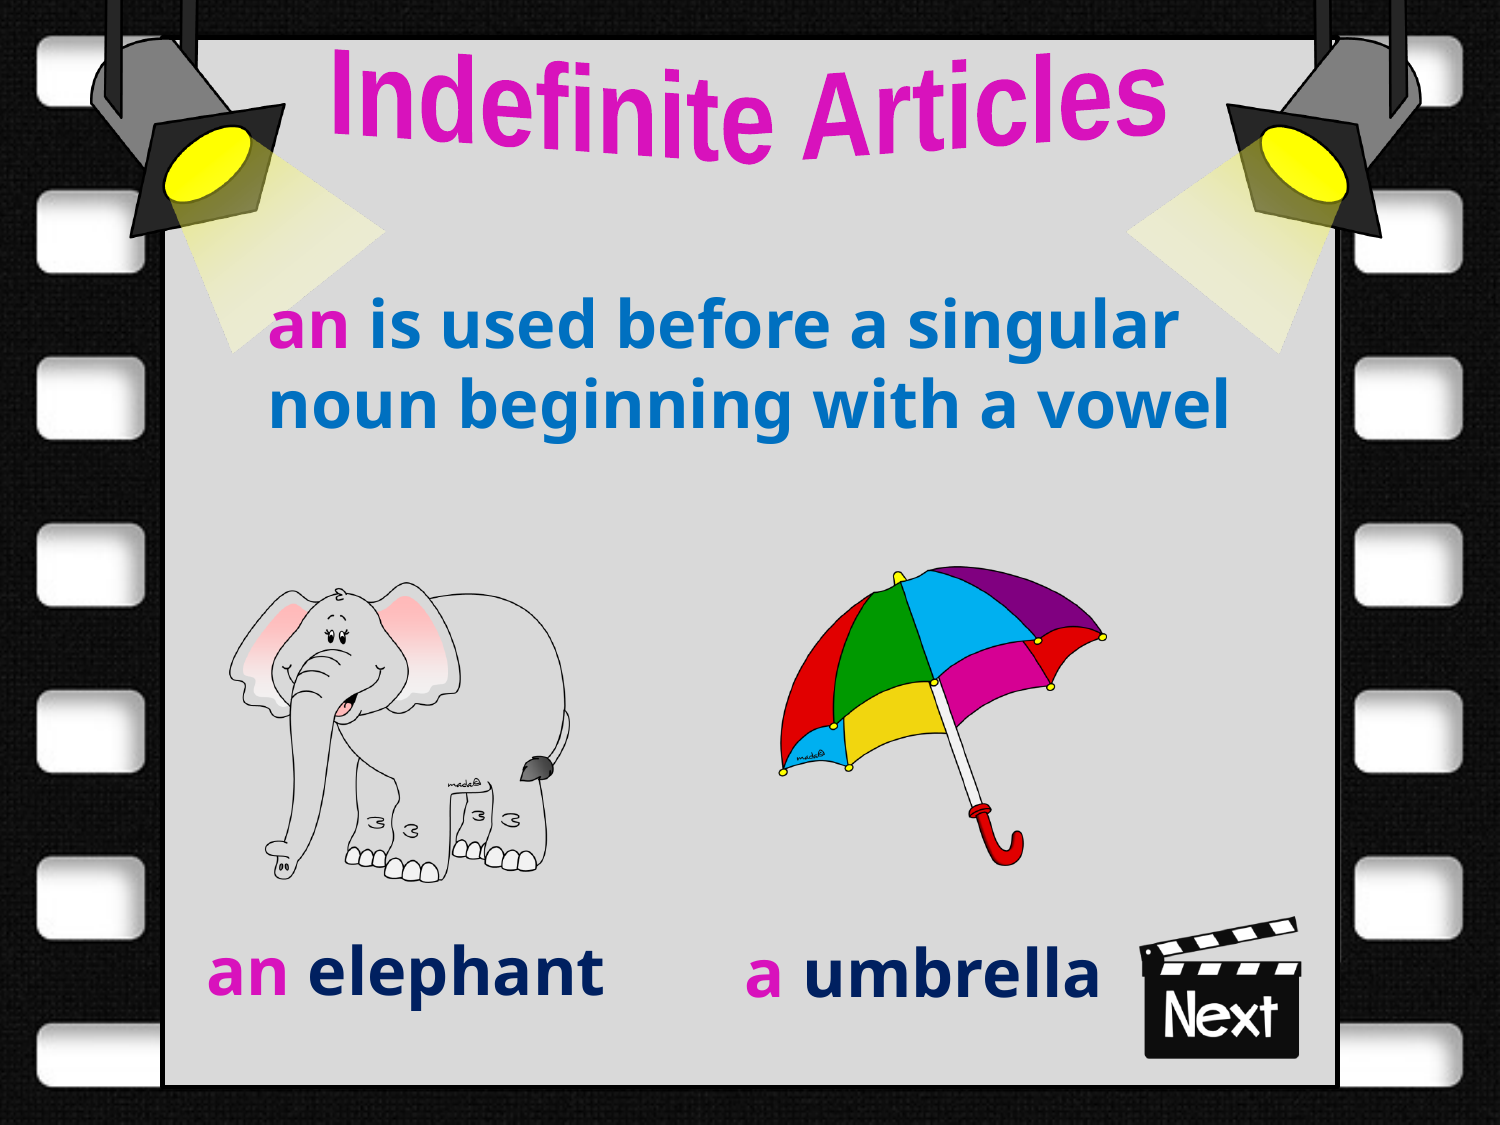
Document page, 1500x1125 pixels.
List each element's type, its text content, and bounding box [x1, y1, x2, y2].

text_box Indefinite Articles [1034, 50, 1053, 145]
text_box Indefinite Articles [662, 90, 681, 161]
text_box Indefinite Articles [534, 58, 571, 152]
text_box Indefinite Articles [601, 86, 654, 159]
text_box [160, 361, 1340, 1089]
text_box Indefinite Articles [390, 69, 414, 142]
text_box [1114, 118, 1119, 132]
text_box an elephant [187, 920, 625, 1016]
text_box [390, 35, 1119, 274]
text_box Indefinite Articles [419, 51, 475, 146]
text_box a umbrella [724, 923, 1124, 1019]
text_box an is used before a singular noun beginning with a vowel [252, 274, 1285, 449]
text_box Indefinite Articles [975, 77, 1029, 149]
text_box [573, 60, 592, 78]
text_box Indefinite Articles [573, 84, 592, 154]
text_box Indefinite Articles [1059, 71, 1112, 143]
text_box Indefinite Articles [800, 70, 872, 162]
text_box Indefinite Articles [685, 77, 721, 164]
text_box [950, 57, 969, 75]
picture [0, 0, 1500, 1125]
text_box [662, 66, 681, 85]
text_box Indefinite Articles [877, 68, 947, 157]
text_box Indefinite Articles [480, 77, 534, 150]
text_box Indefinite Articles [721, 95, 775, 167]
text_box Indefinite Articles [950, 81, 969, 151]
